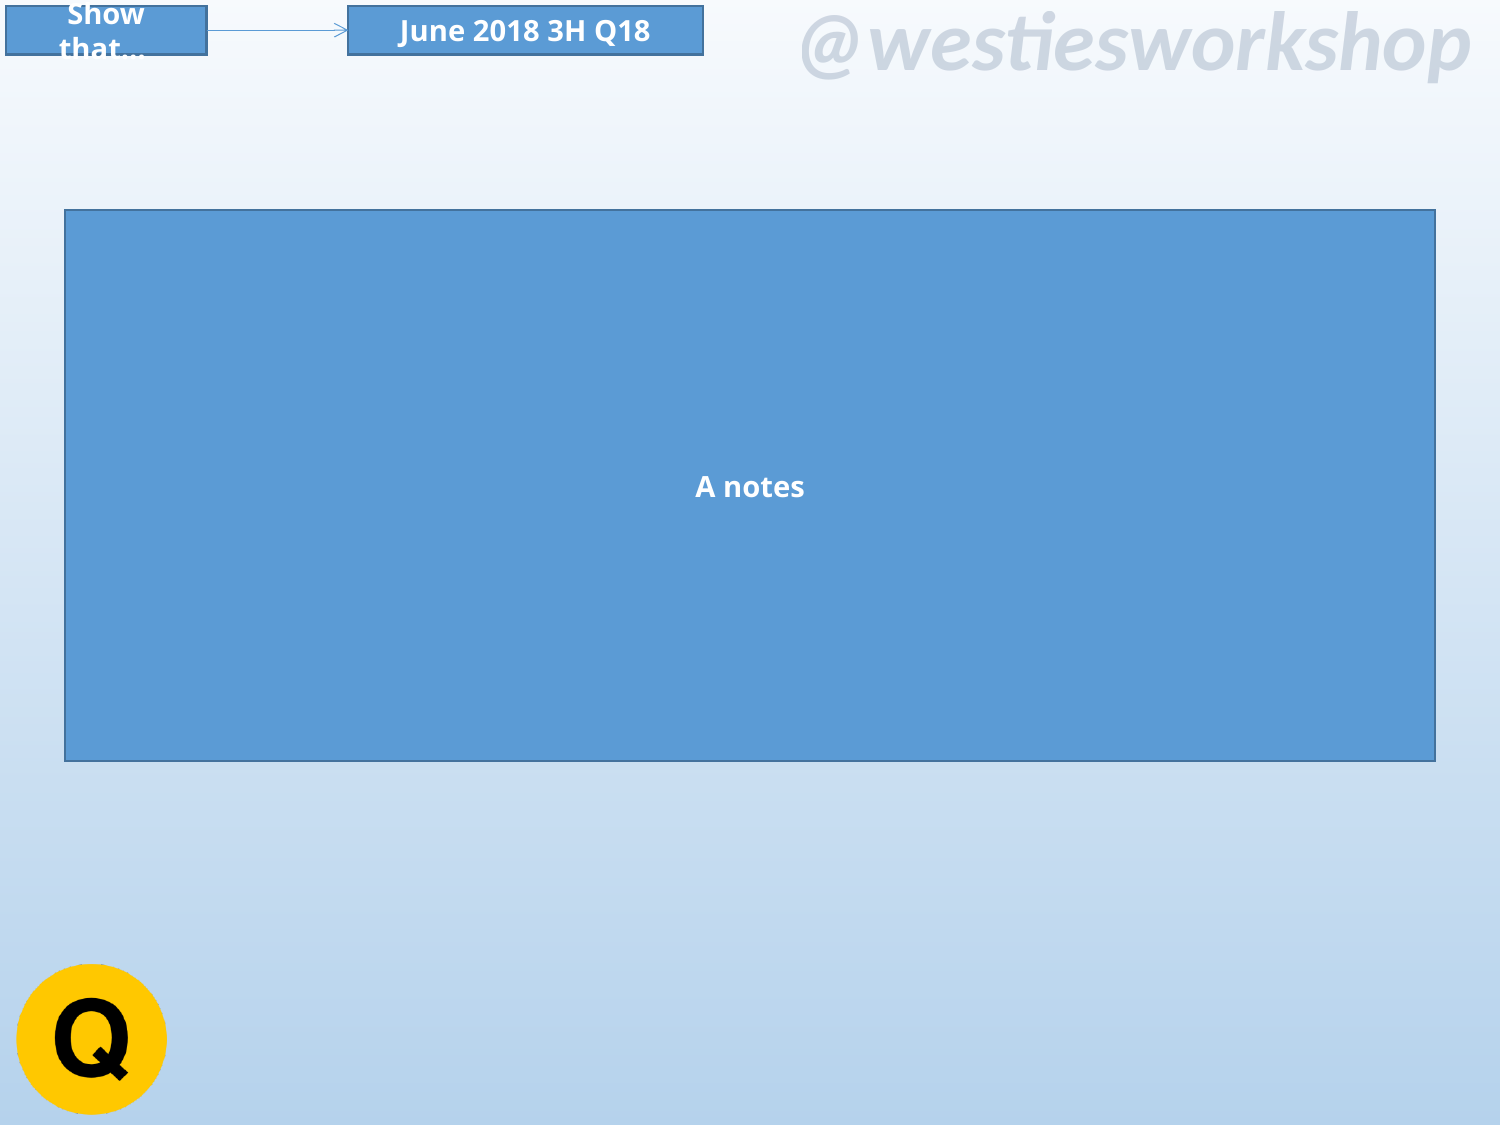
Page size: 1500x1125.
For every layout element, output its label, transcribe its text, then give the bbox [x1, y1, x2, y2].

picture [64, 219, 1436, 761]
text_box June 2018 3H Q18 [347, 5, 704, 56]
picture [0, 940, 191, 1125]
text_box Show that… [5, 5, 208, 56]
text_box A notes [64, 209, 1436, 219]
